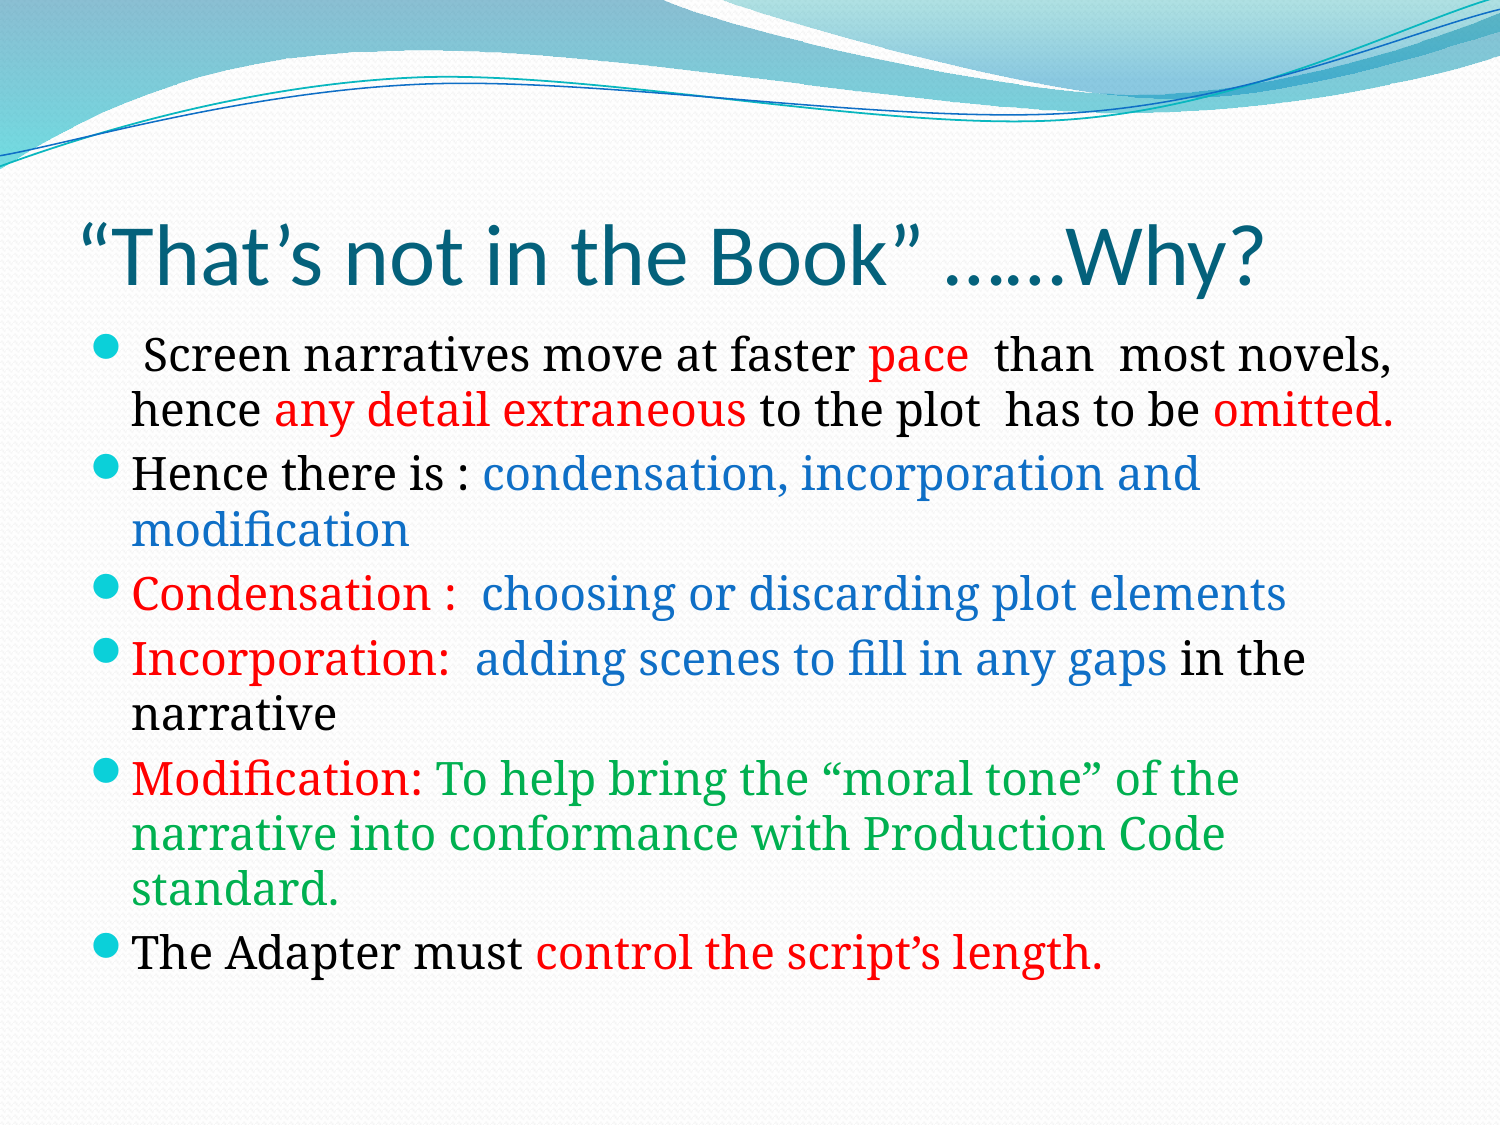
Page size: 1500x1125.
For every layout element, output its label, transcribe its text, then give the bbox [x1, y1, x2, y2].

list Screen narratives move at faster pace than most novels, hence any detail extraneous to the plot has to be omitted. Hence there is : condensation, incorporation and modification Condensation : choosing or discarding plot elements Incorporation: adding scenes to fill in any gaps in the narrative Modification: To help bring the “moral tone” of the narrative into conformance with Production Code standard. The Adapter must control the script’s length. [75, 317, 1425, 1038]
title “That’s not in the Book” ……Why? [75, 115, 1425, 303]
